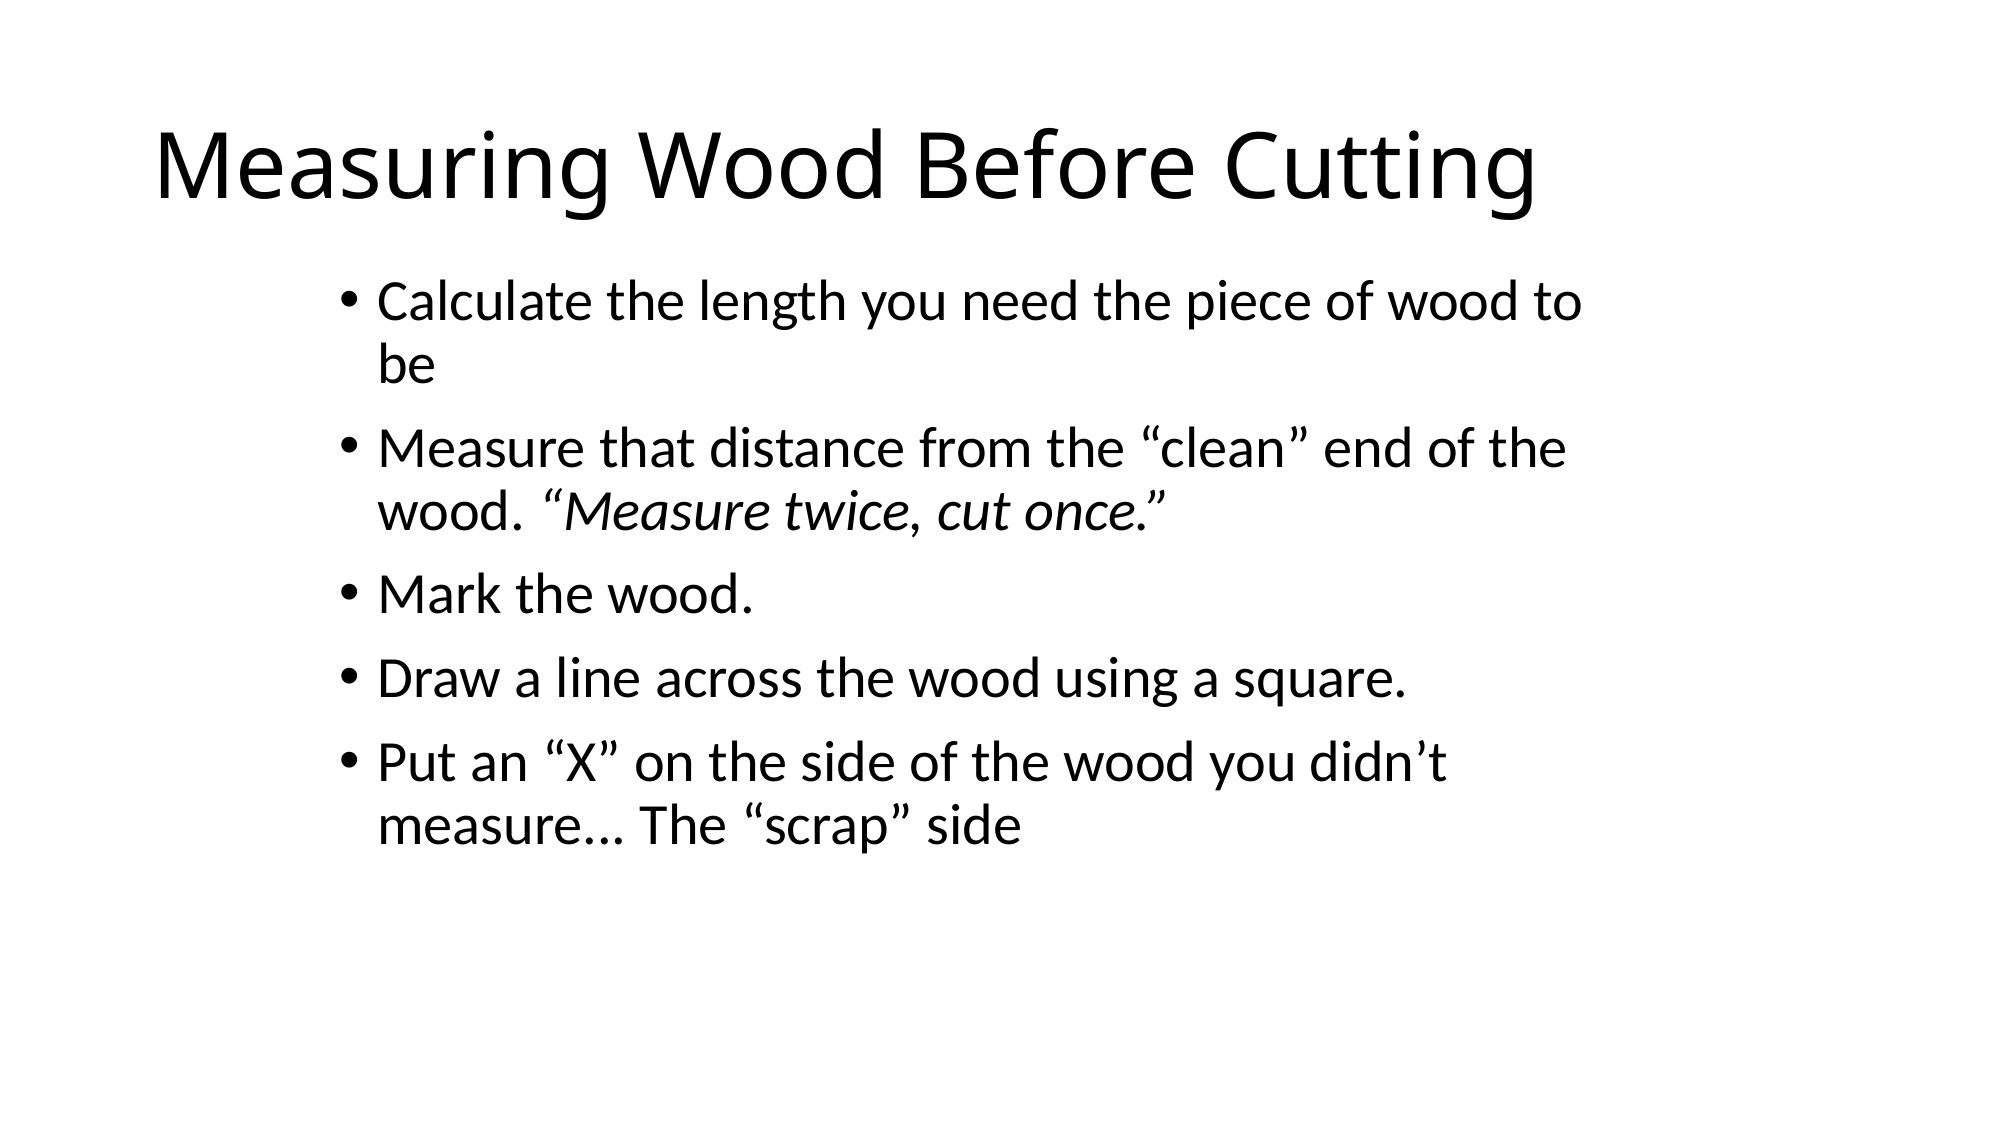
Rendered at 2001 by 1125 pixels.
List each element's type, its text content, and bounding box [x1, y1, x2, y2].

title Measuring Wood Before Cutting [137, 59, 1863, 278]
list Calculate the length you need the piece of wood to be Measure that distance from the “clean” end of the wood. “Measure twice, cut once.” Mark the wood. Draw a line across the wood using a square. Put an “X” on the side of the wood you didn’t measure... The “scrap” side [324, 262, 1662, 1071]
